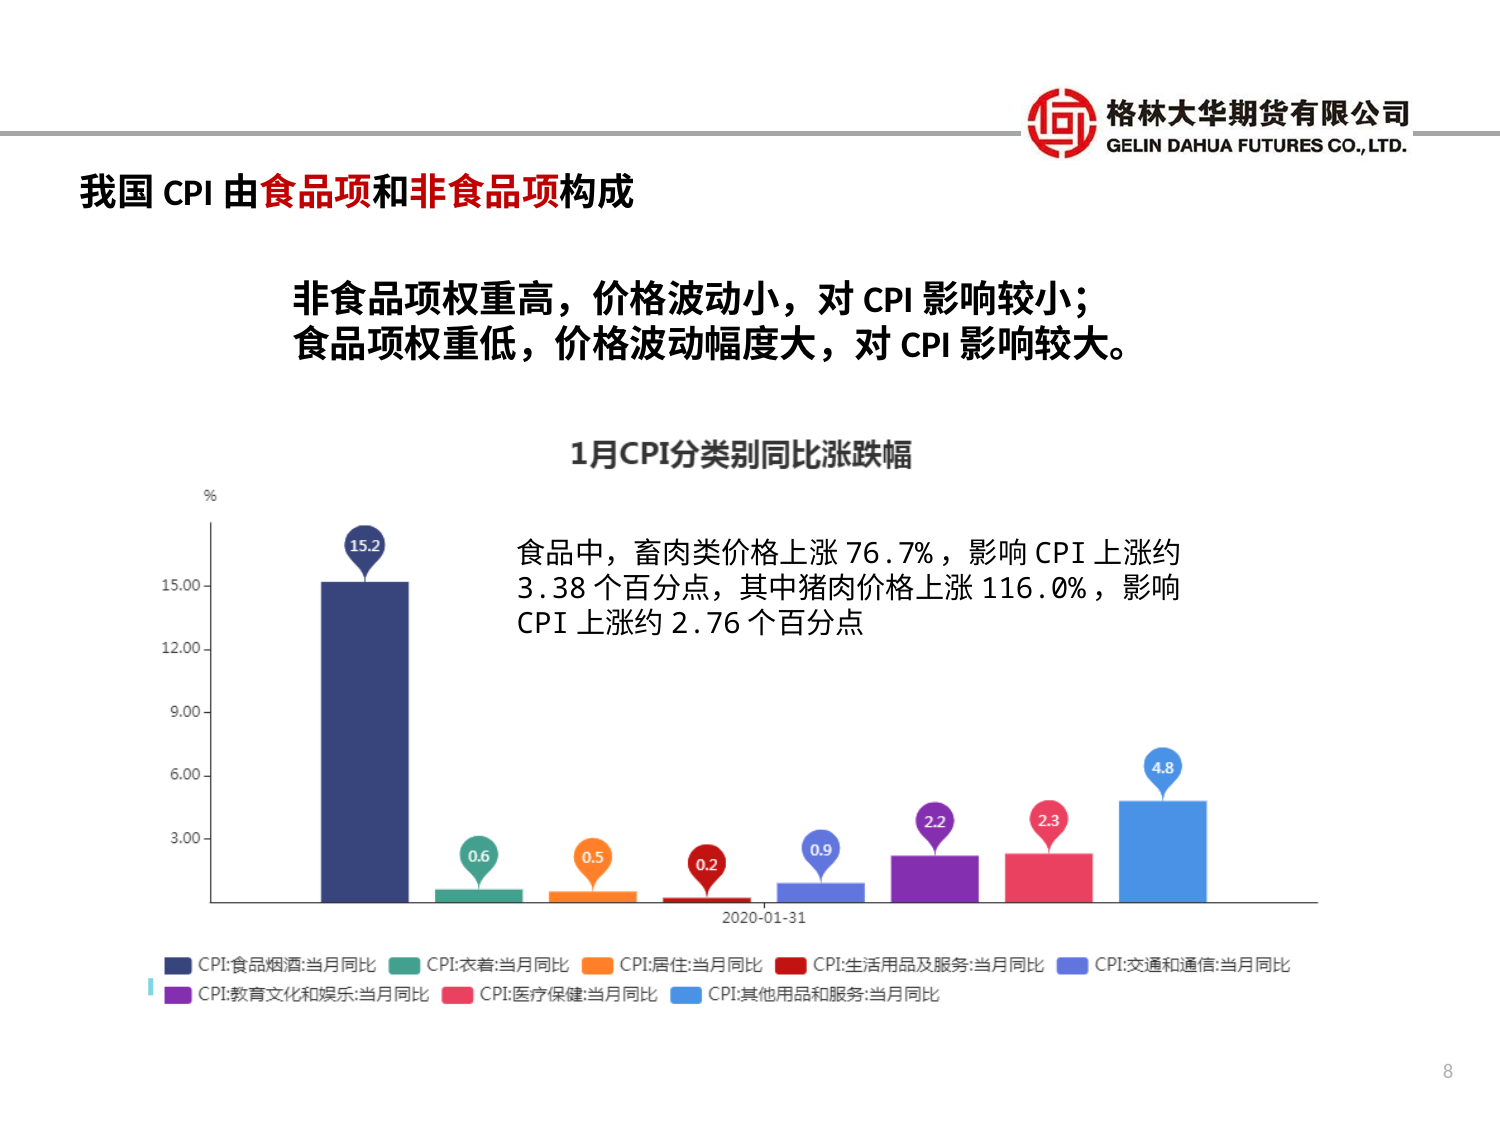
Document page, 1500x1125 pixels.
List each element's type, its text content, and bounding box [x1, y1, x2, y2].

text_box 非食品项权重高，价格波动小，对CPI影响较小； 食品项权重低，价格波动幅度大，对CPI影响较大。 [277, 267, 1258, 372]
text_box 我国CPI由食品项和非食品项构成 [64, 160, 786, 221]
picture [1021, 85, 1413, 161]
slide_number 8 [1128, 1040, 1466, 1100]
picture [147, 420, 1329, 1020]
